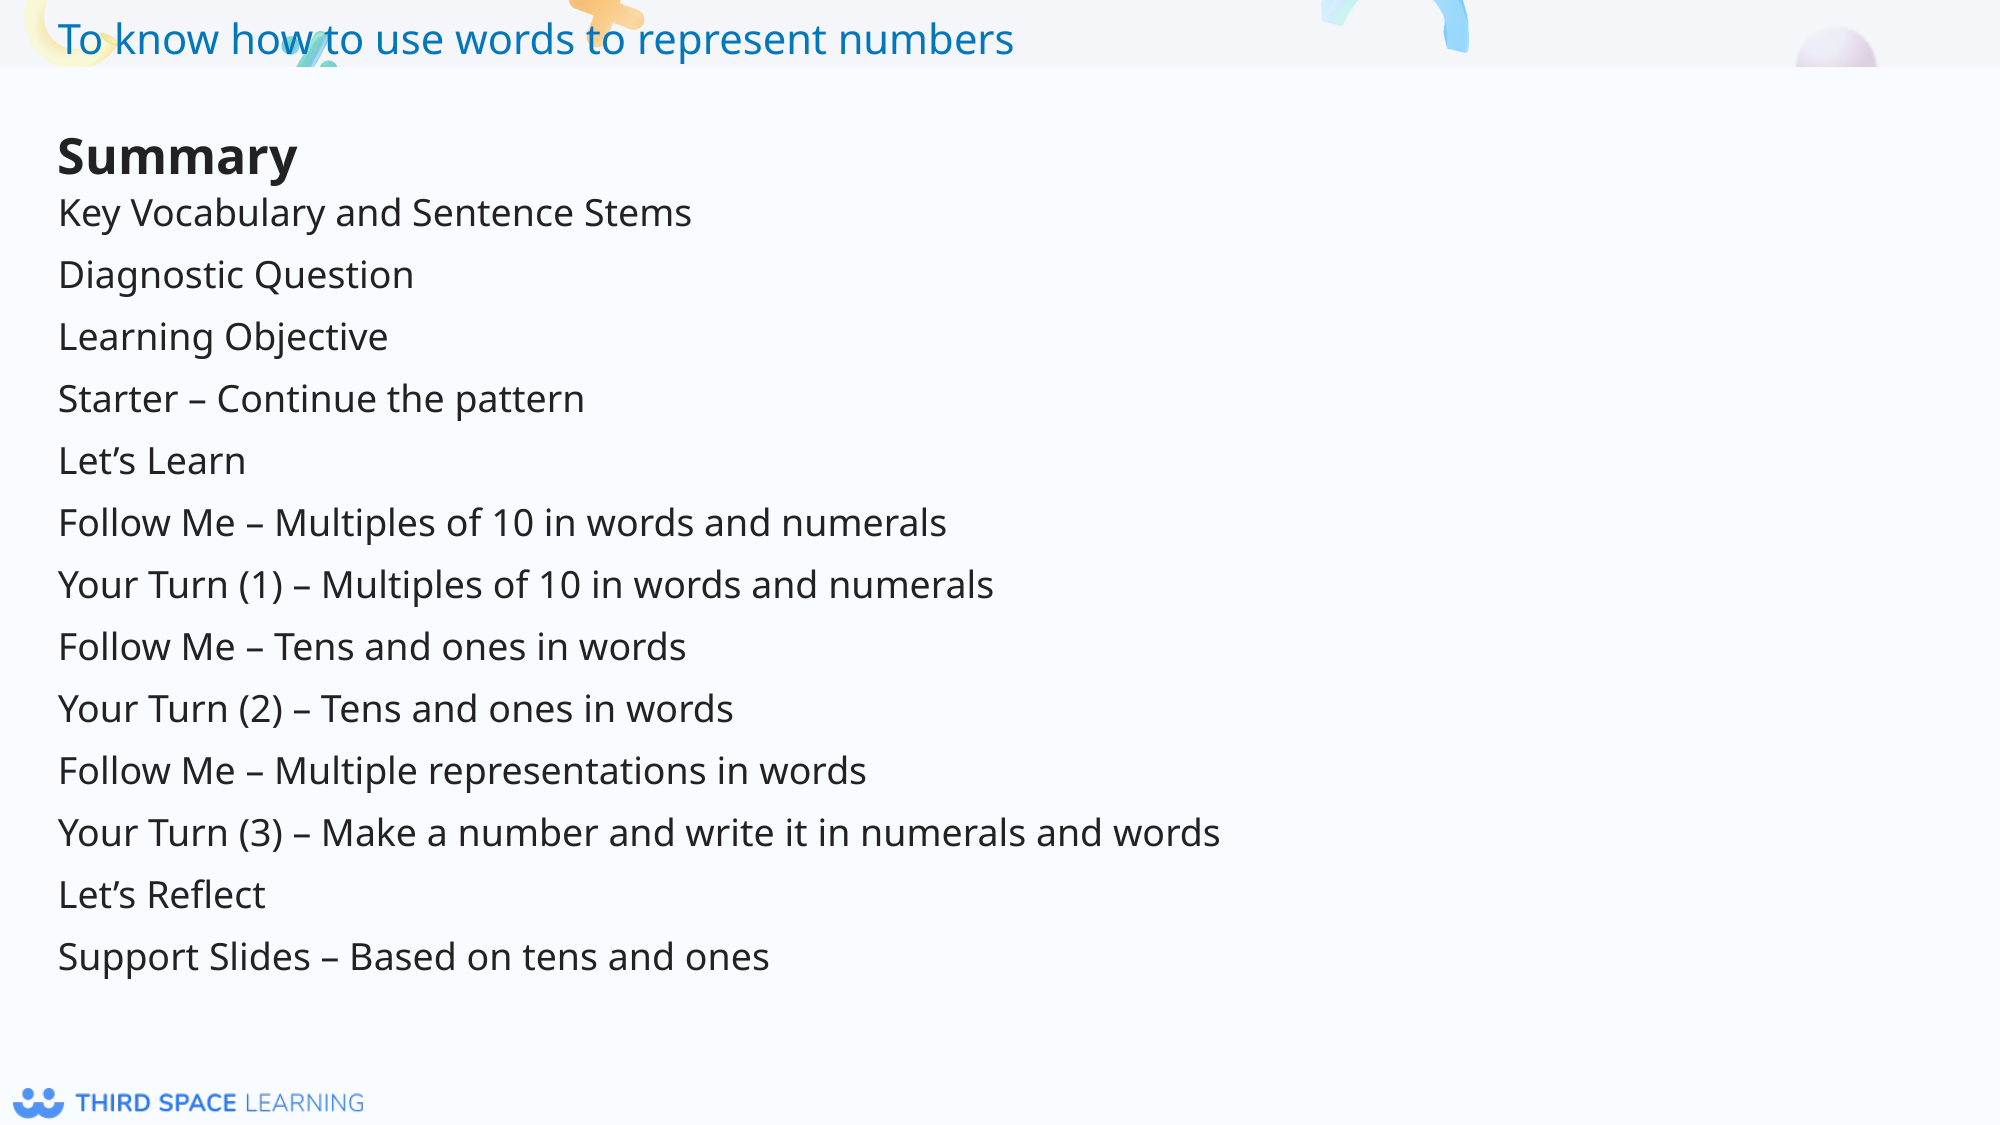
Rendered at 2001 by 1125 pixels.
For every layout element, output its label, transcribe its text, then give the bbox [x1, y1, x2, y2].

picture [13, 1088, 365, 1119]
text_box Summary Key Vocabulary and Sentence Stems Diagnostic Question Learning Objective Starter – Continue the pattern Let’s Learn Follow Me – Multiples of 10 in words and numerals Your Turn (1) – Multiples of 10 in words and numerals Follow Me – Tens and ones in words Your Turn (2) – Tens and ones in words Follow Me – Multiple representations in words Your Turn (3) – Make a number and write it in numerals and words Let’s Reflect Support Slides – Based on tens and ones [43, 111, 1969, 1056]
picture [0, 0, 2000, 67]
